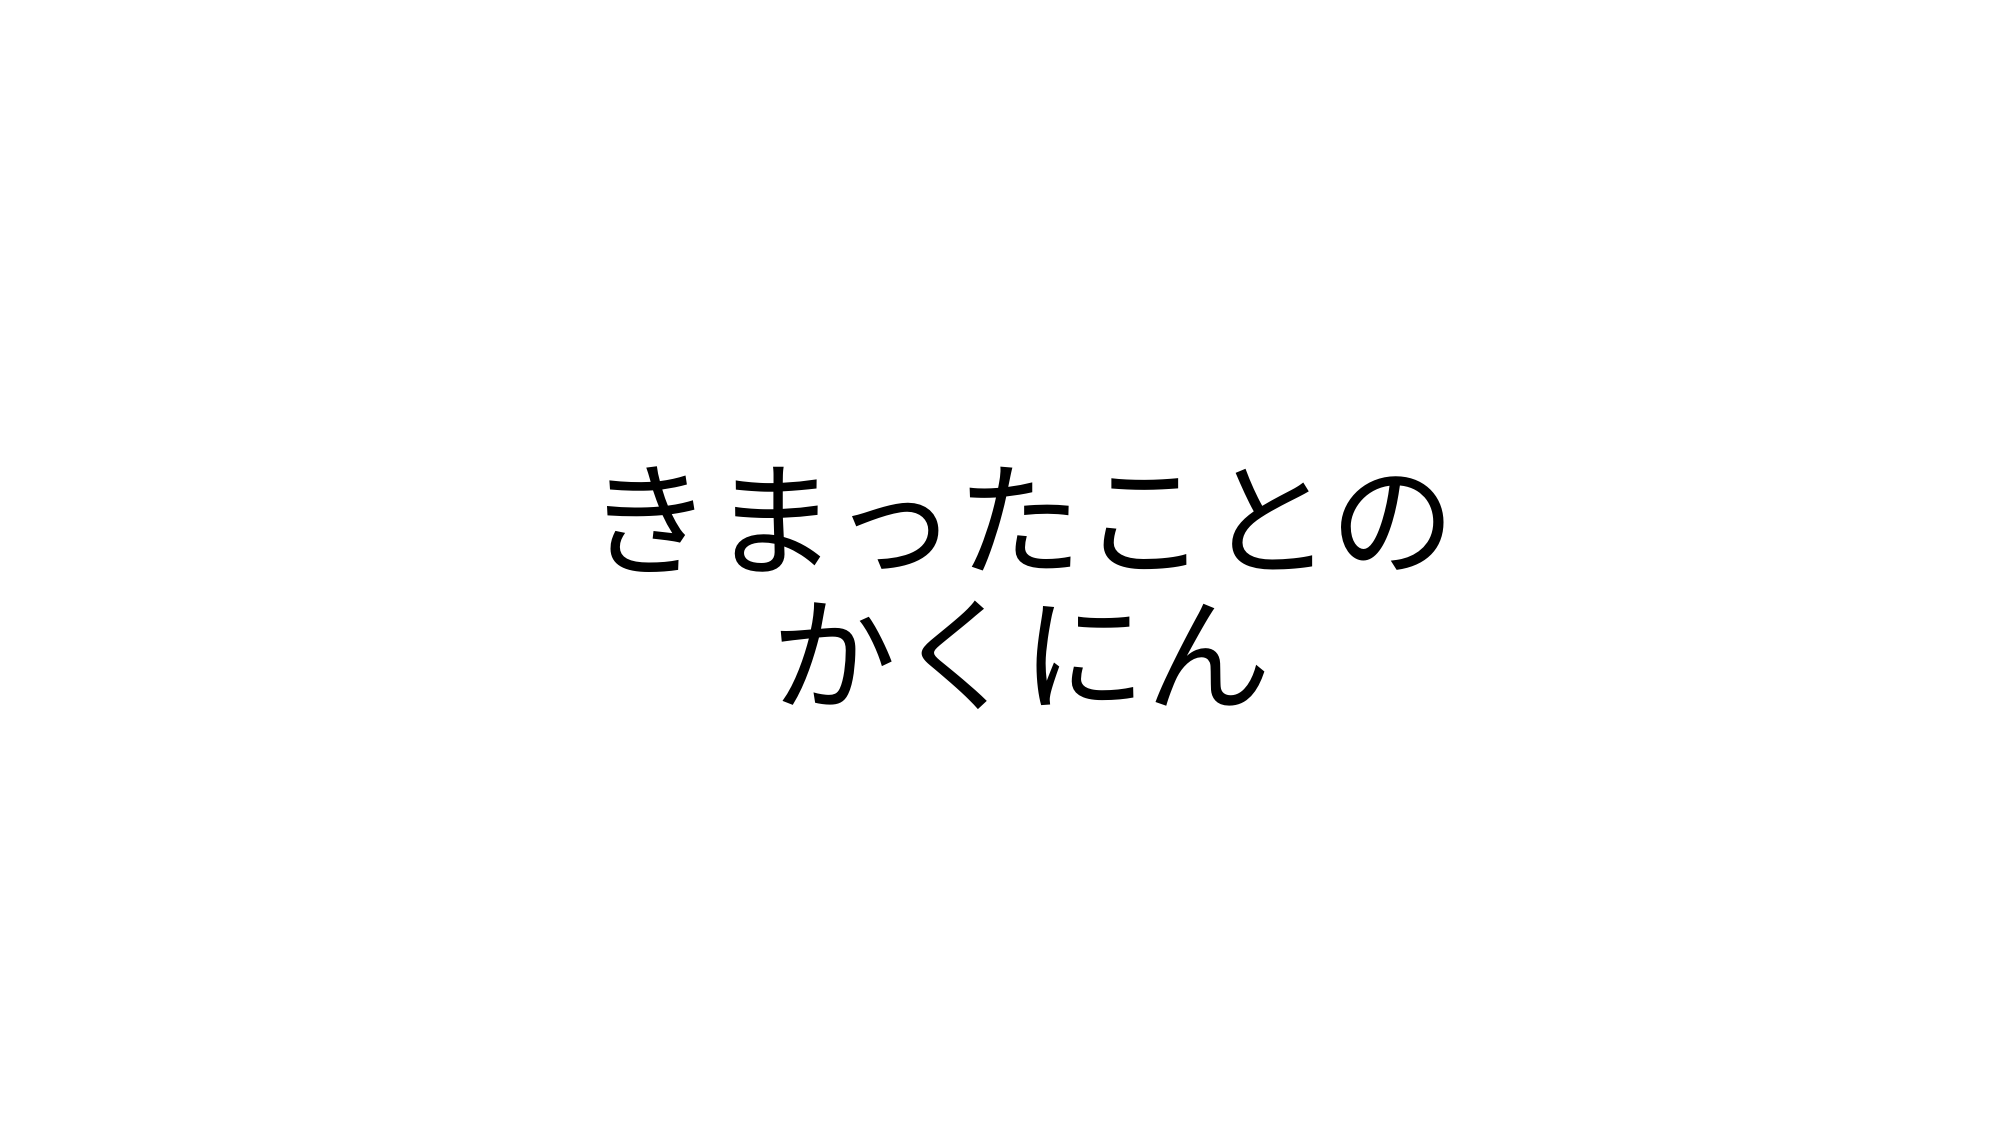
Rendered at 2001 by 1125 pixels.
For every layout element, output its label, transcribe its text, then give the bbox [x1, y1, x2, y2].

title きまったことの かくにん [271, 344, 1772, 737]
